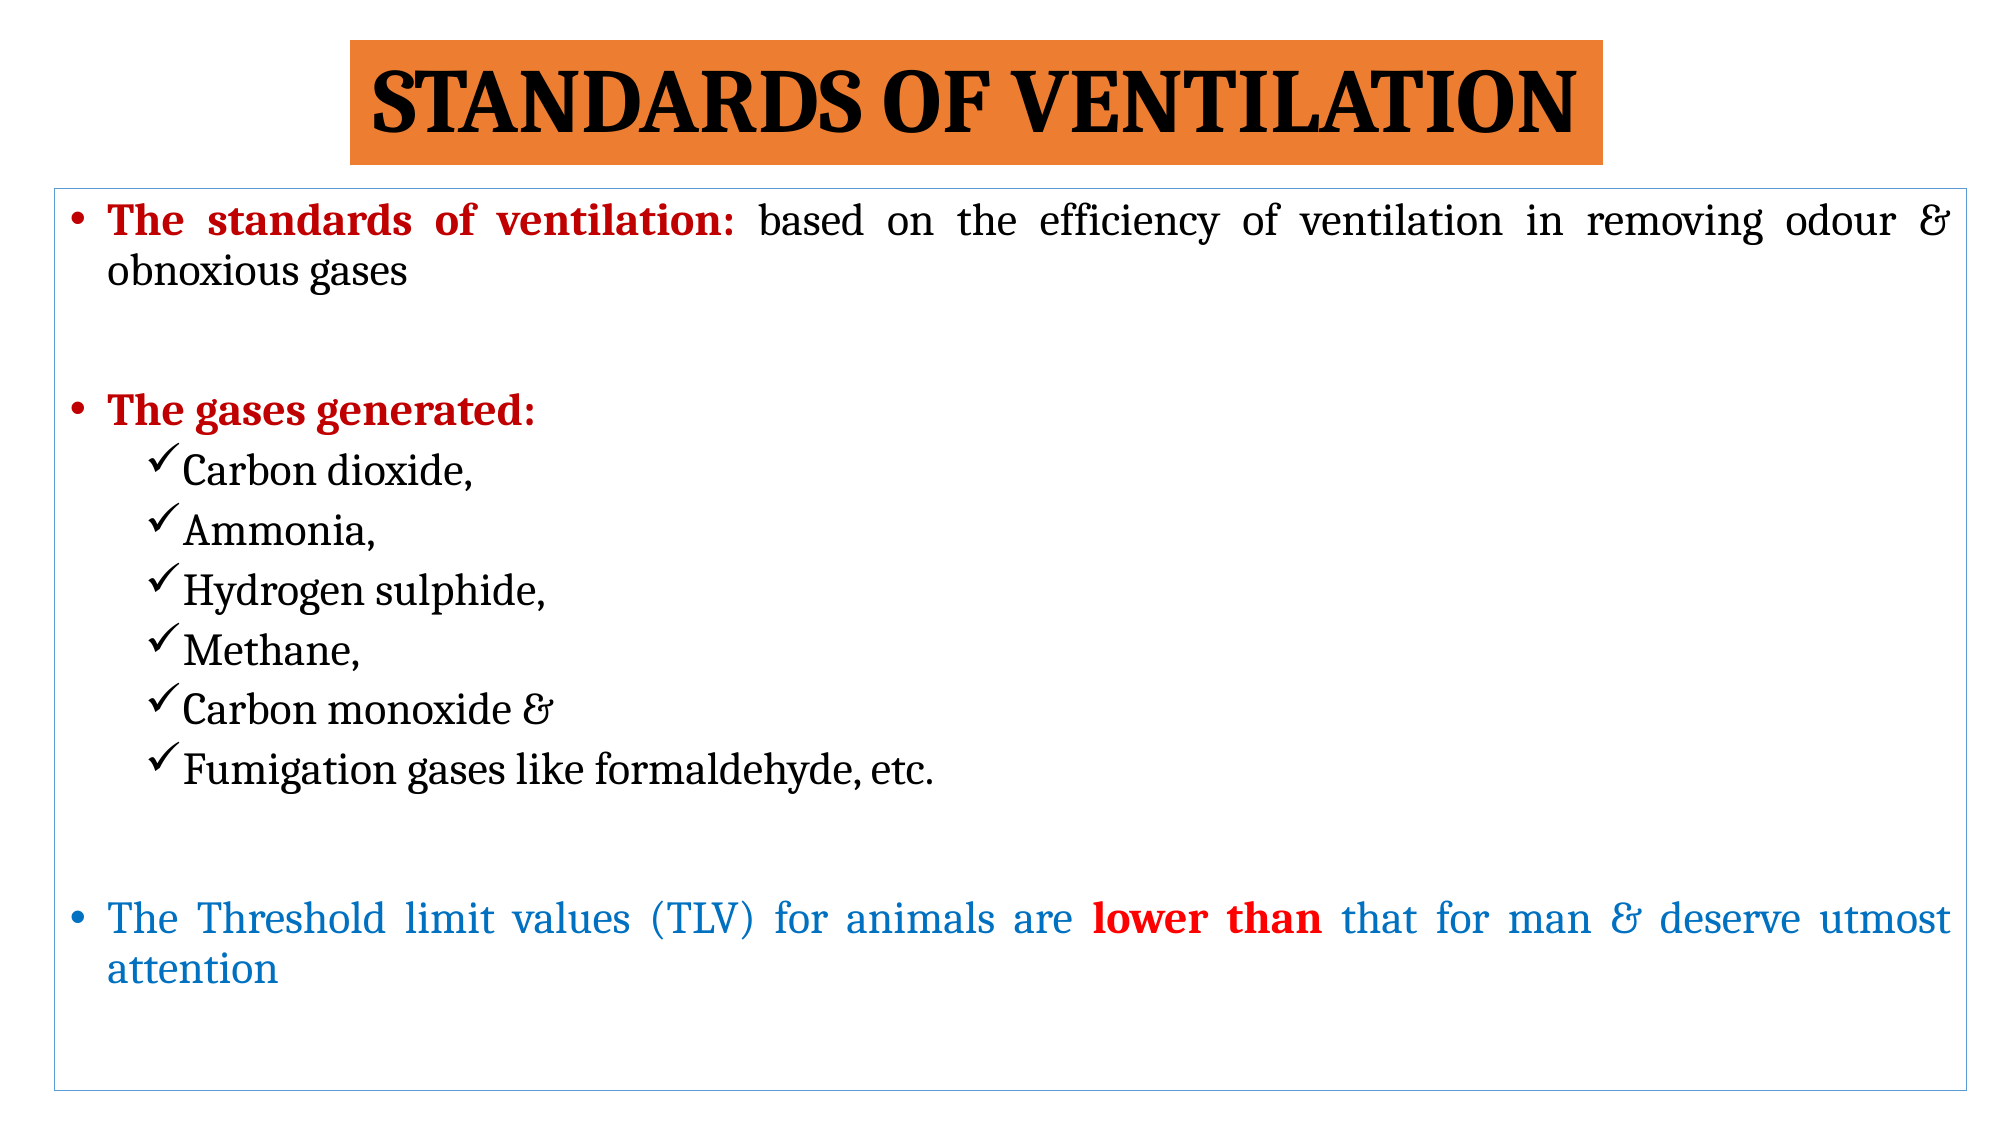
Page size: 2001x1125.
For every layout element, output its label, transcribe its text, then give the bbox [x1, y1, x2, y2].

list The standards of ventilation: based on the efficiency of ventilation in removing odour & obnoxious gases The gases generated: Carbon dioxide, Ammonia, Hydrogen sulphide, Methane, Carbon monoxide & Fumigation gases like formaldehyde, etc. The Threshold limit values (TLV) for animals are lower than that for man & deserve utmost attention [54, 188, 1967, 1091]
title STANDARDS OF VENTILATION [347, 36, 1606, 168]
